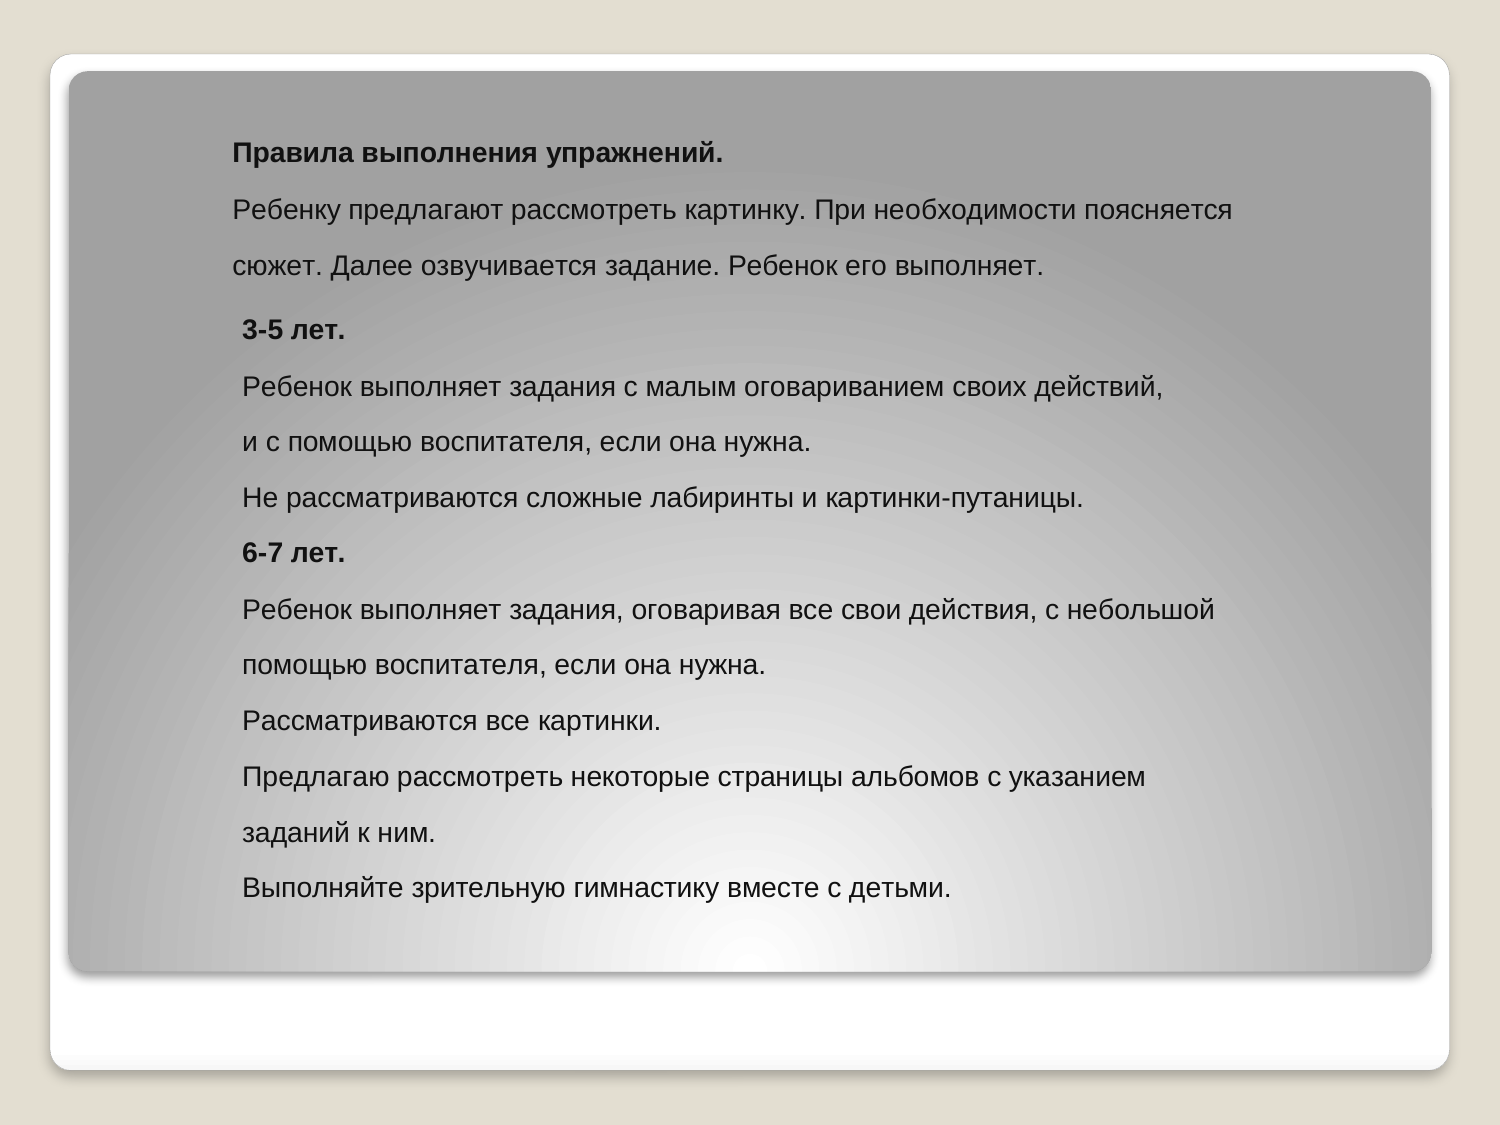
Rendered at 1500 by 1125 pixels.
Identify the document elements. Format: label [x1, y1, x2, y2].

picture [204, 314, 1296, 929]
list [194, 136, 1286, 306]
